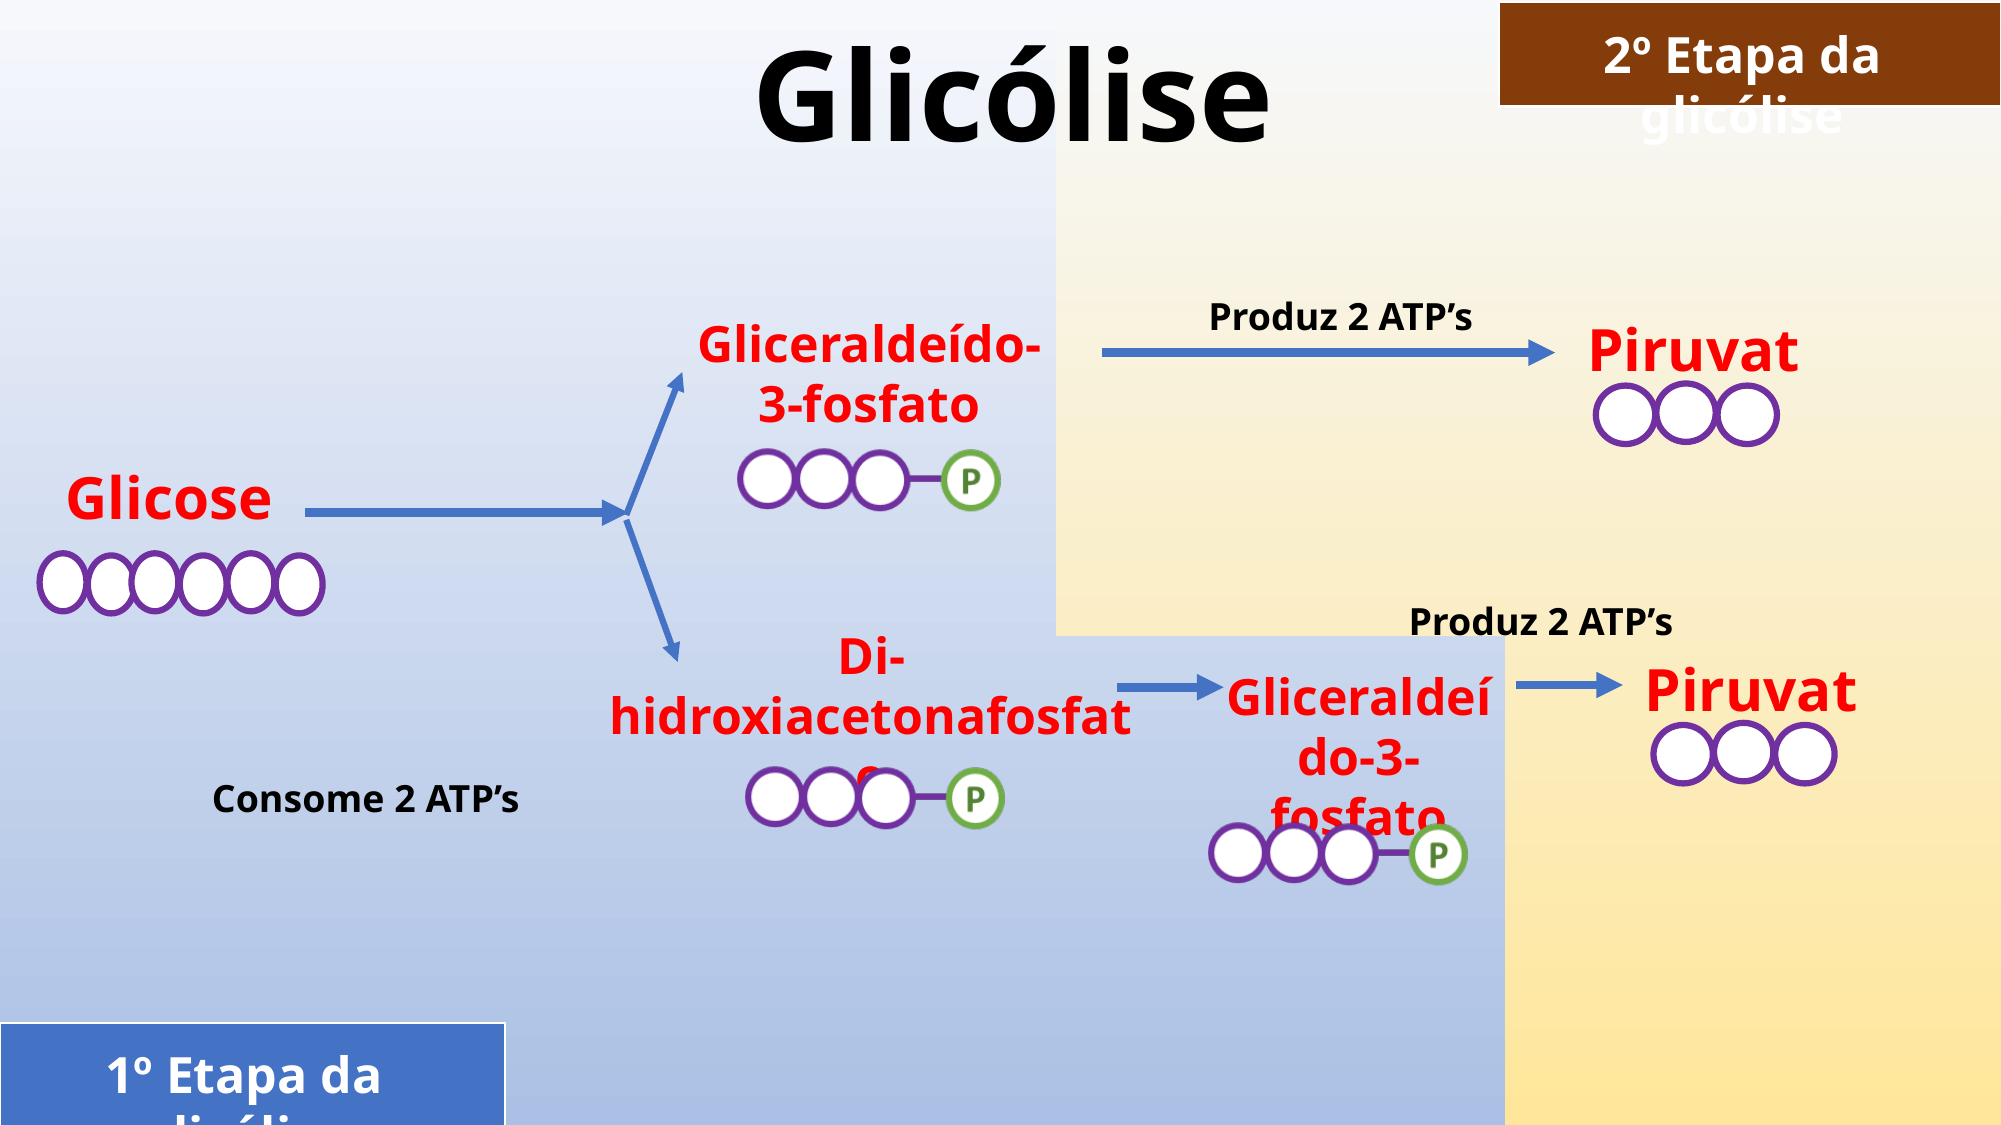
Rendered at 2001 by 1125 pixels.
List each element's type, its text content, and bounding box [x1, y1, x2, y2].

text_box Piruvato [1555, 306, 1832, 461]
title Glicólise [709, 22, 1317, 177]
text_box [39, 553, 323, 614]
text_box Glicose [15, 454, 323, 539]
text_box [0, 1022, 505, 1125]
text_box Gliceraldeído-3-fosfato [682, 304, 1057, 440]
text_box [1057, 0, 2000, 1125]
picture [1208, 817, 1473, 903]
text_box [626, 372, 683, 515]
text_box Produz 2 ATP’s [1139, 285, 1543, 346]
text_box Produz 2 ATP’s [1339, 590, 1743, 651]
text_box Piruvato [1612, 645, 1890, 801]
text_box Gliceraldeído-3-fosfato [1202, 657, 1516, 853]
picture [745, 761, 1010, 847]
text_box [626, 519, 678, 663]
text_box Di-hidroxiacetonafosfato [592, 616, 1150, 812]
picture [737, 443, 1006, 529]
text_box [1498, 2, 2000, 107]
text_box Consome 2 ATP’s [164, 768, 568, 828]
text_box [1653, 722, 1835, 784]
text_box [1595, 383, 1778, 445]
text_box [0, 0, 1506, 1125]
